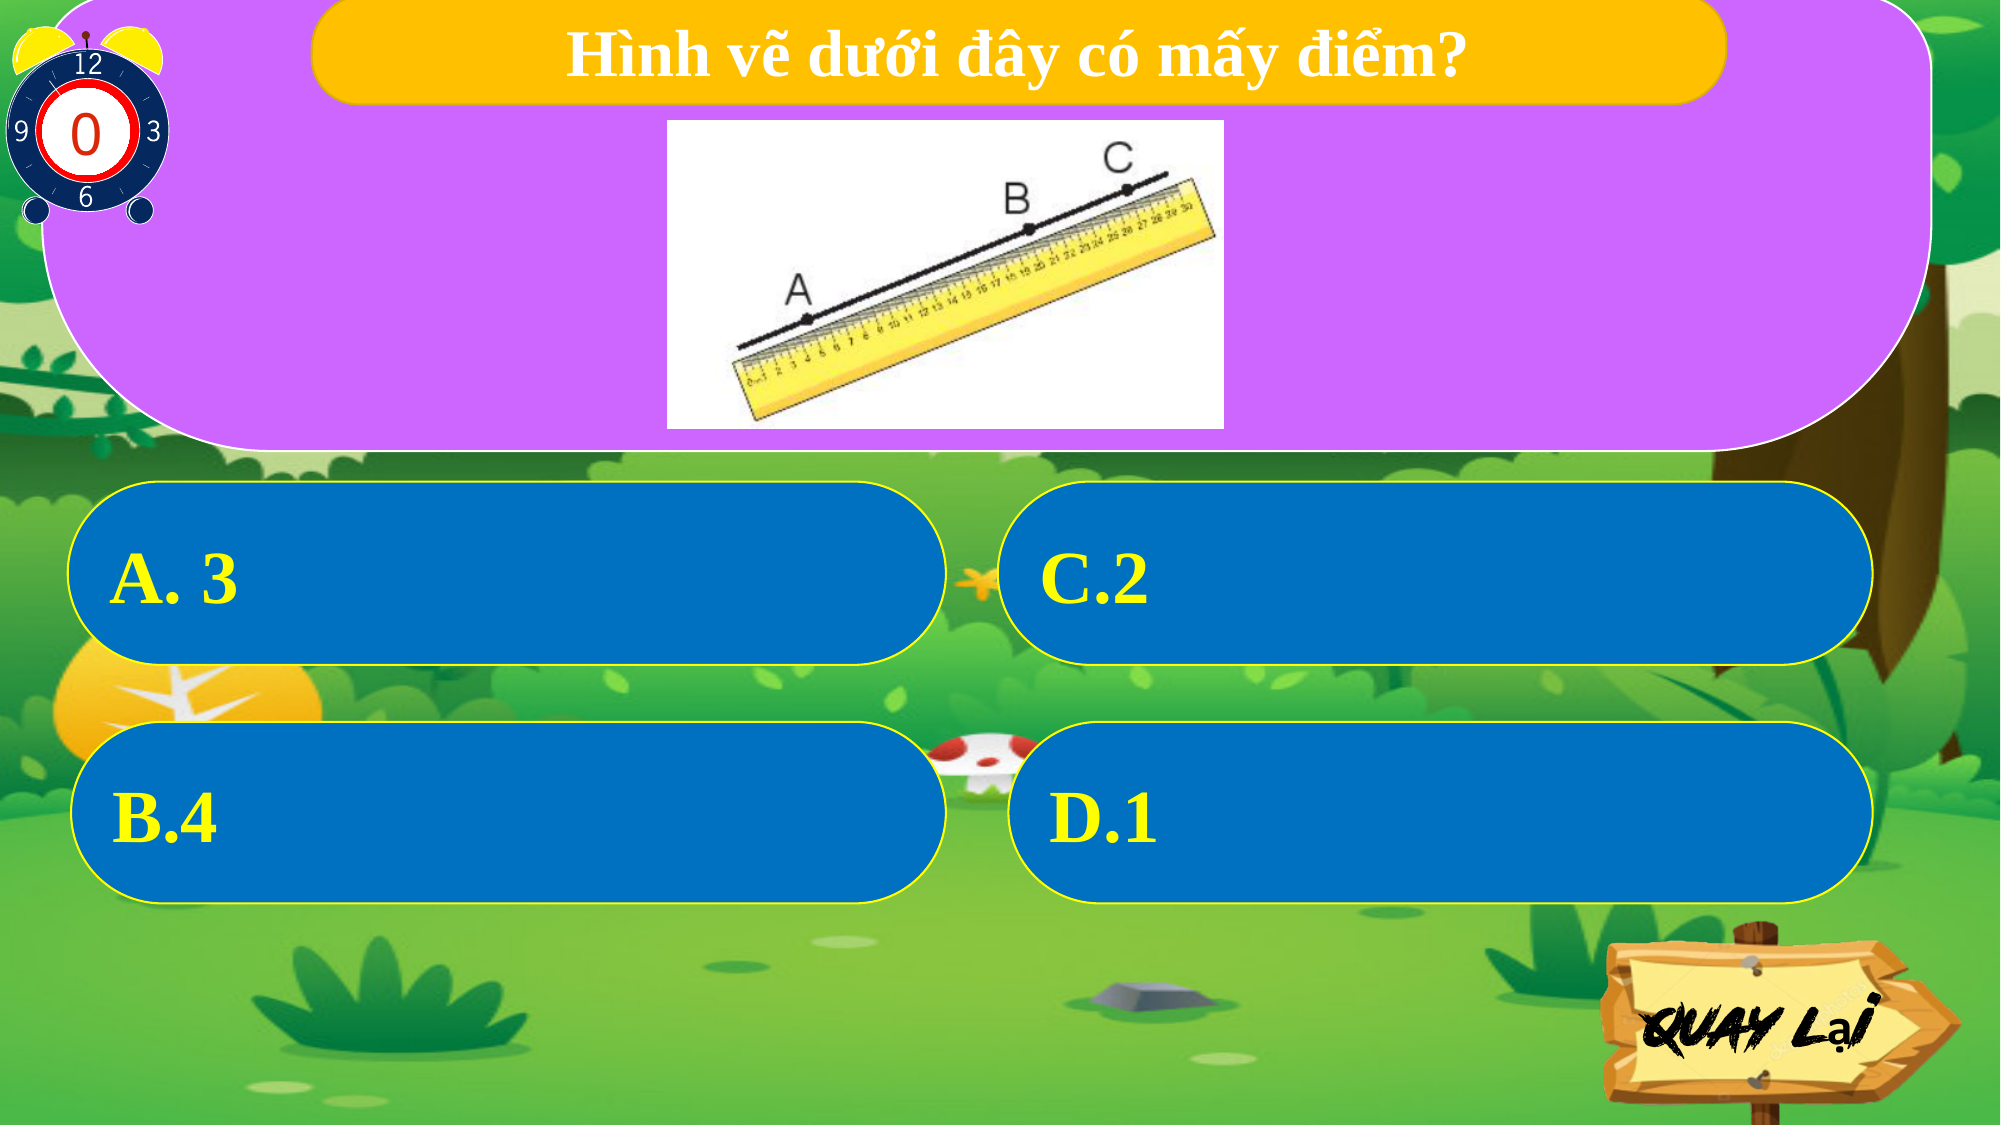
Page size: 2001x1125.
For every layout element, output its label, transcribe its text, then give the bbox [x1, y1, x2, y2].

text_box A. 3 [66, 480, 948, 666]
text_box [41, 0, 1933, 453]
text_box D.1 [1007, 720, 1874, 905]
picture [667, 120, 1224, 429]
text_box B.4 [70, 720, 947, 905]
text_box Hình vẽ dưới đây có mấy điểm? [310, 0, 1728, 106]
picture [0, 0, 2001, 1125]
text_box C.2 [996, 480, 1874, 666]
